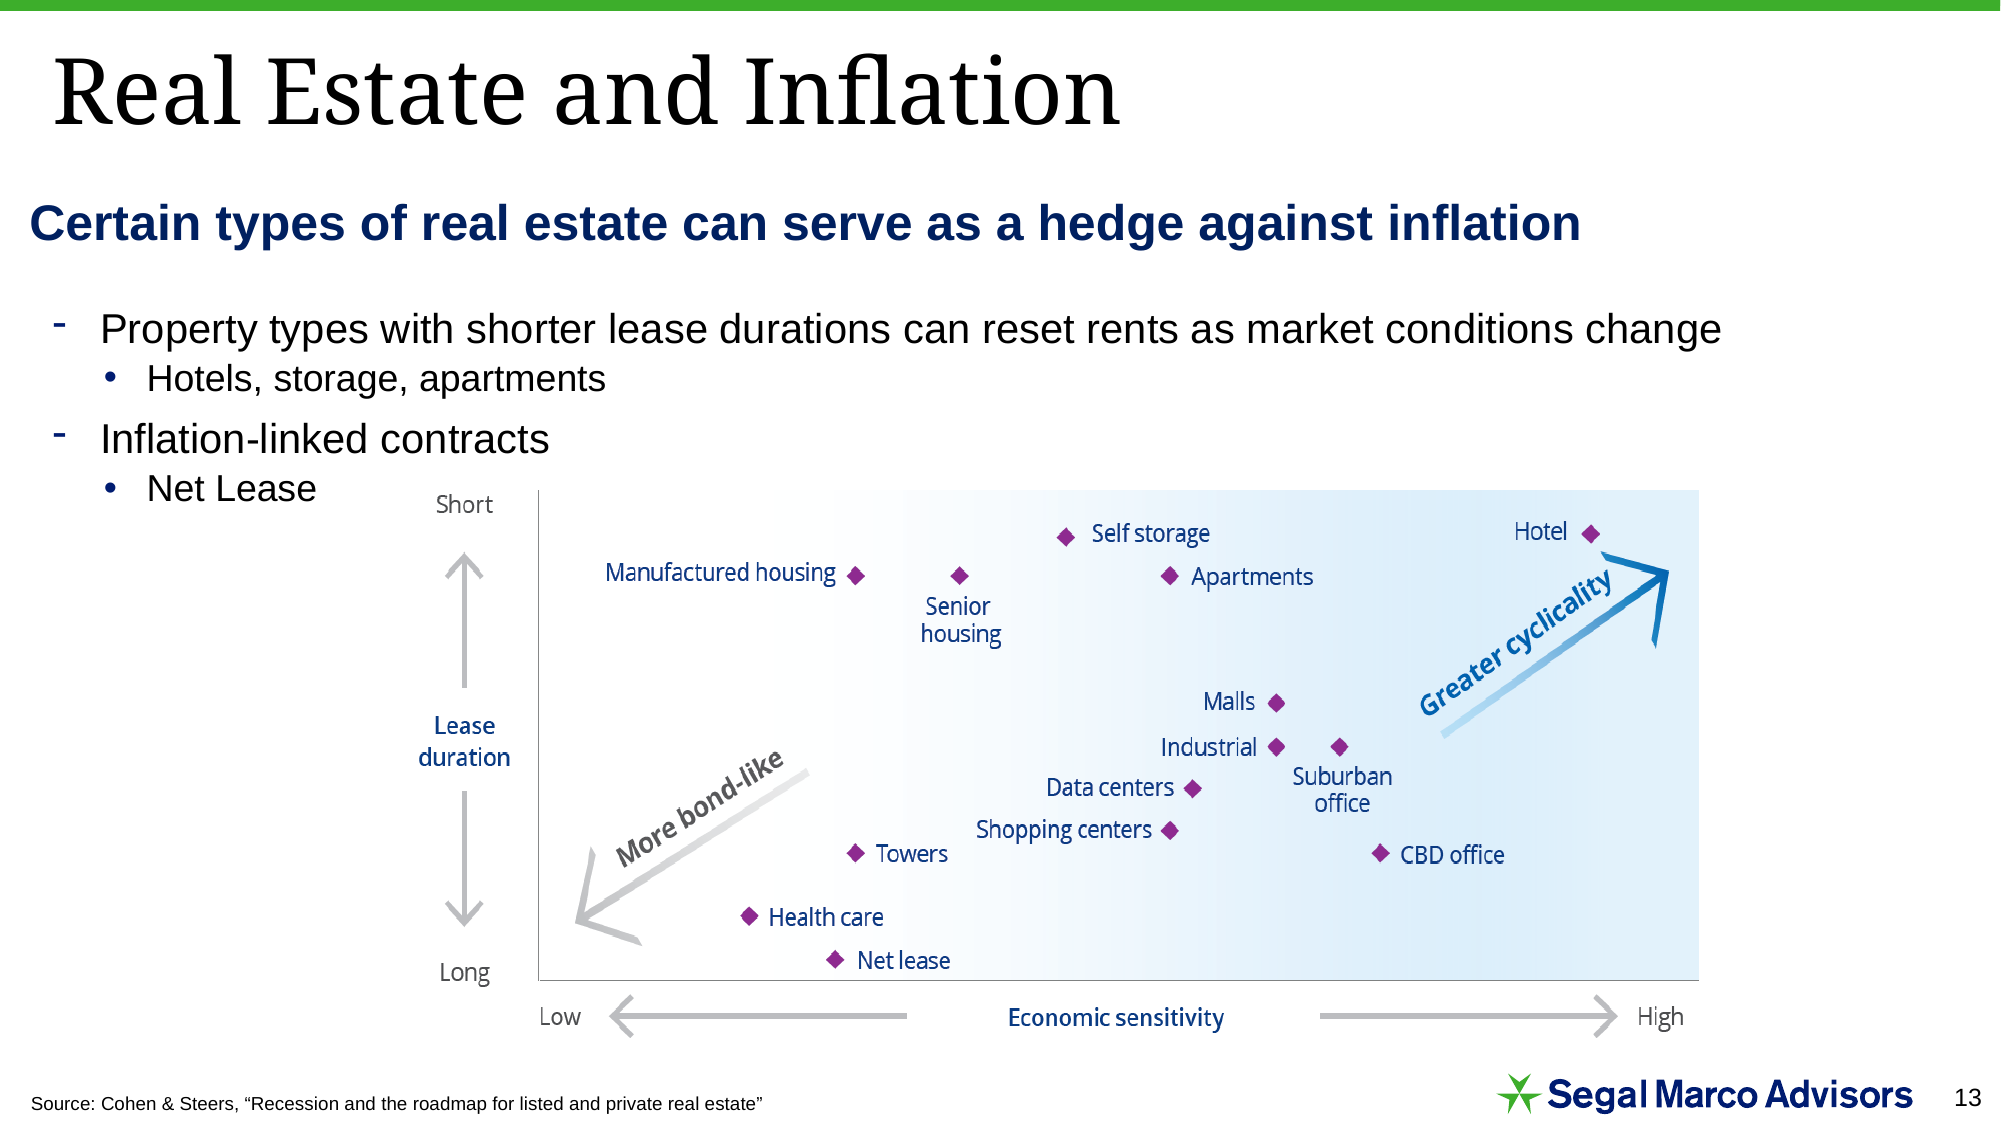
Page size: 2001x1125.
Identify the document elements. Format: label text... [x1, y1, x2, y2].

list Property types with shorter lease durations can reset rents as market conditions change Hotels, storage, apartments Inflation-linked contracts Net Lease [37, 299, 1975, 1050]
text_box Source: Cohen & Steers, “Recession and the roadmap for listed and private real estate” [16, 1084, 1267, 1122]
picture [387, 462, 1763, 1063]
title Real Estate and Inflation [37, 37, 1975, 255]
text_box Certain types of real estate can serve as a hedge against inflation [14, 183, 1881, 258]
